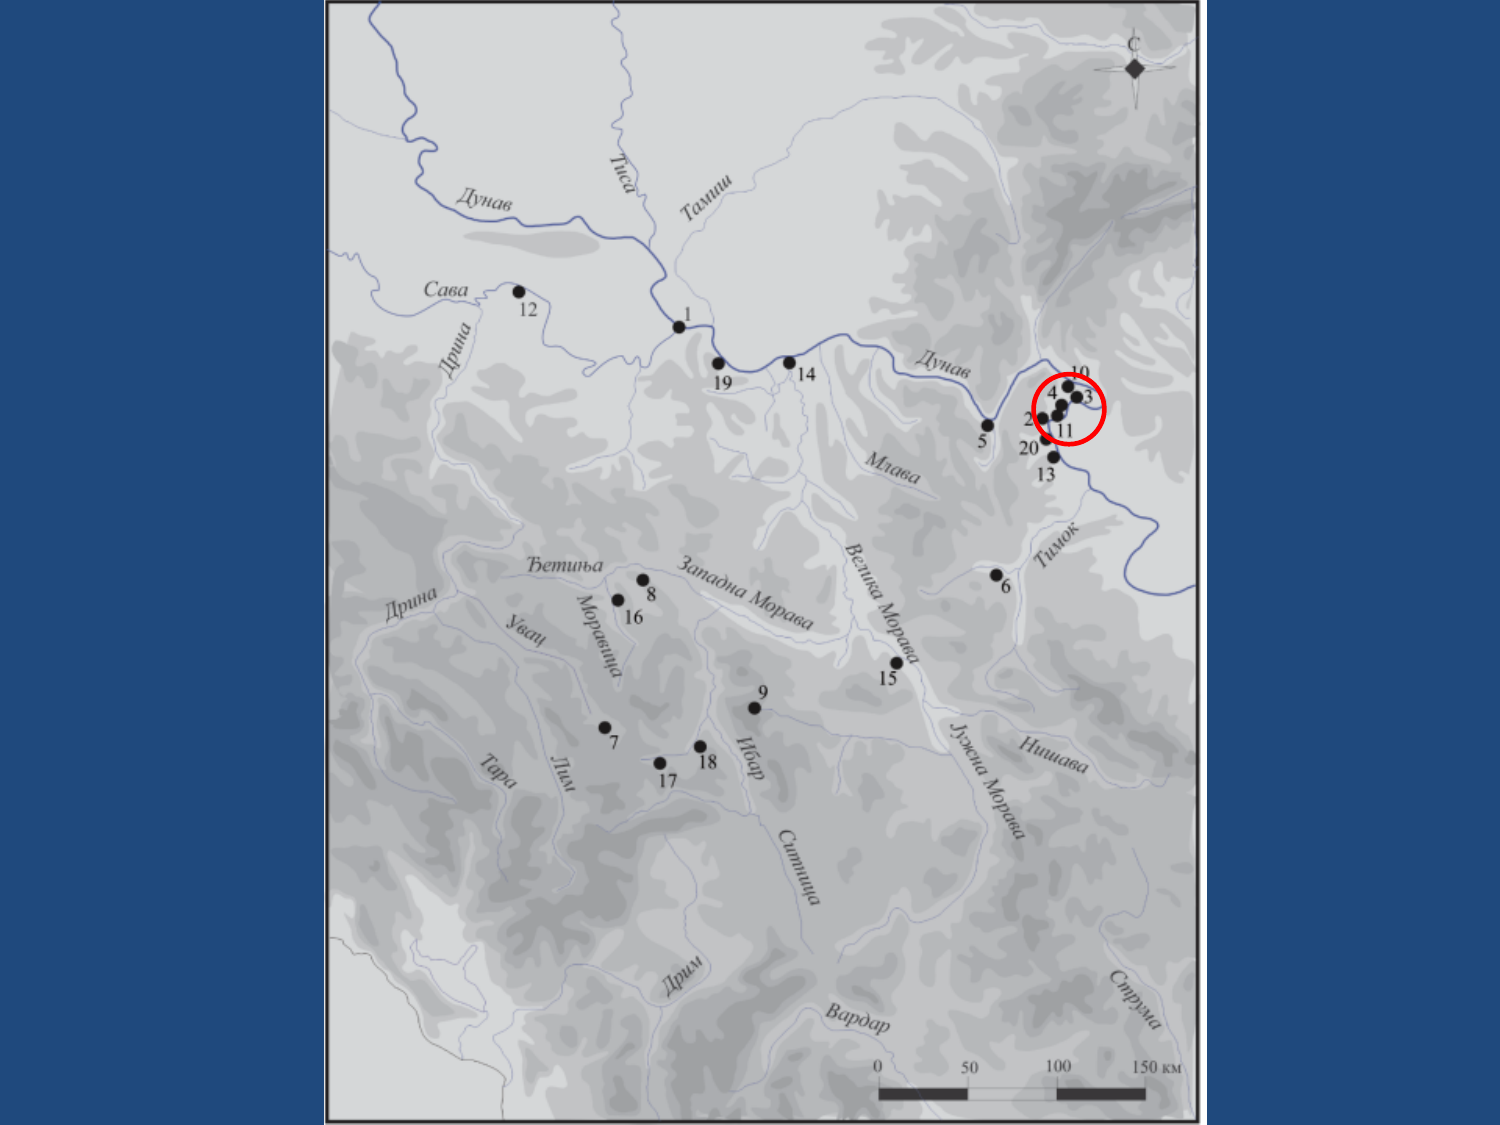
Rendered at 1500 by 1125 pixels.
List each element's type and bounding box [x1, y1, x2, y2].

picture [324, 0, 1207, 1125]
